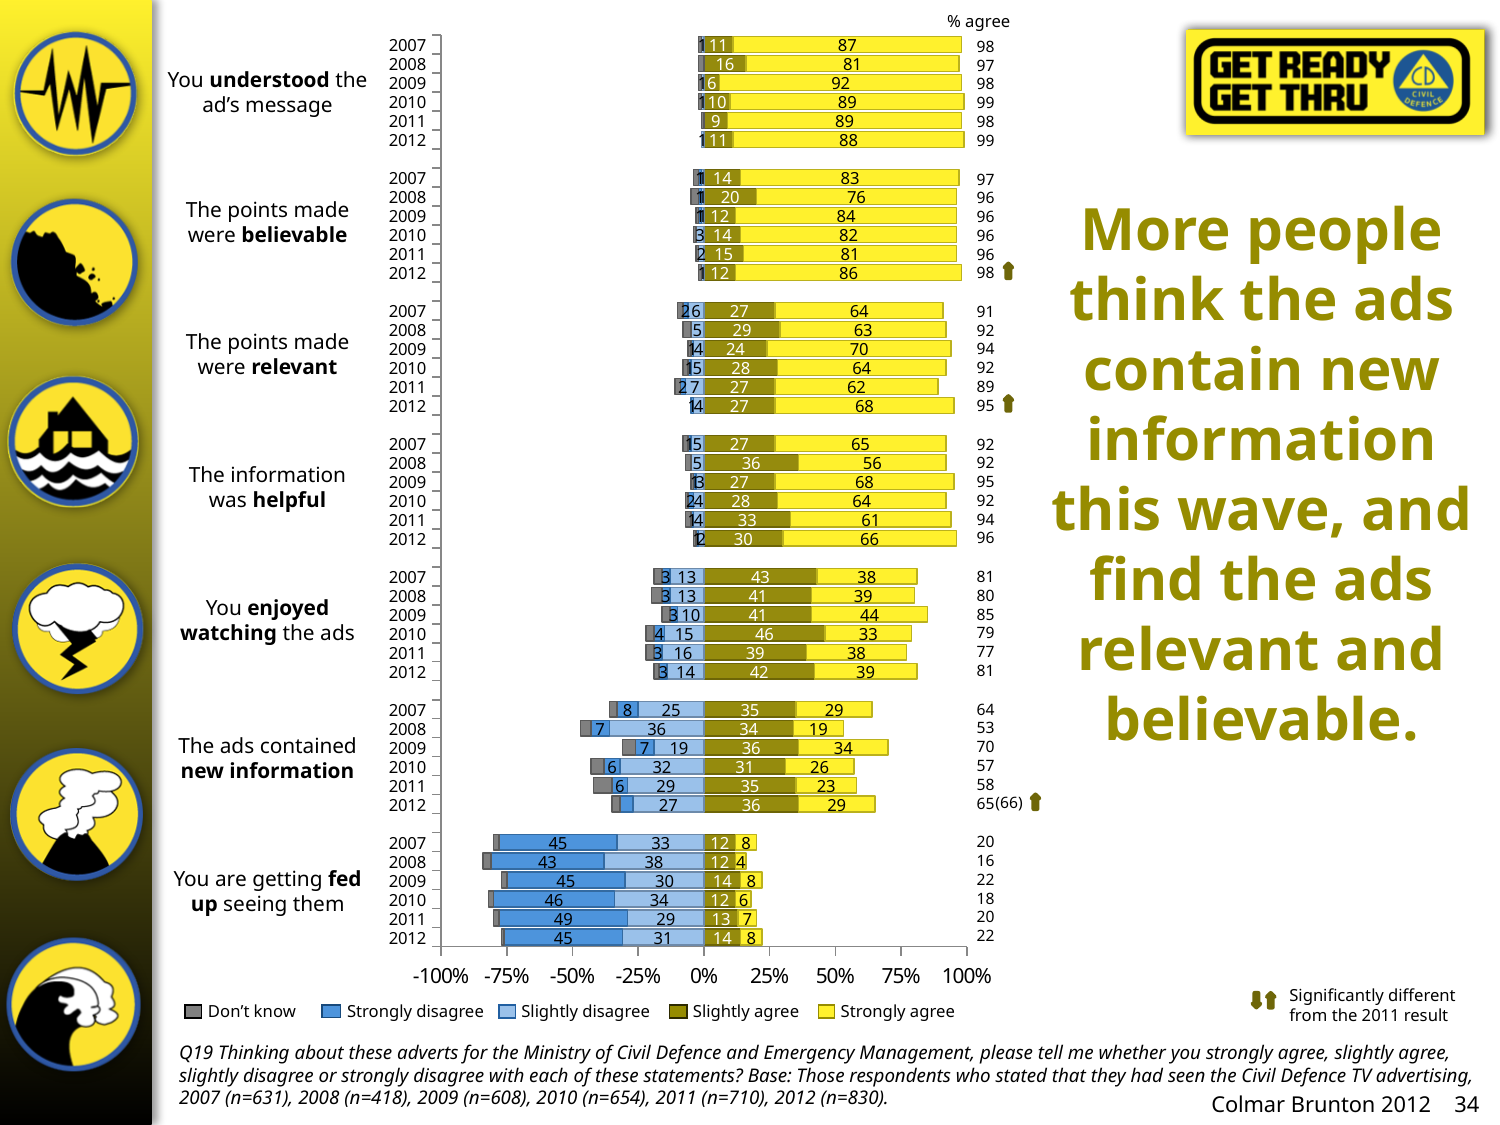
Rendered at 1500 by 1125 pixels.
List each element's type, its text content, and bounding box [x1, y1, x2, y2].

text_box You understood the ad’s message [151, 58, 359, 124]
text_box You enjoyed watching the ads [149, 587, 359, 652]
text_box The information was helpful [172, 454, 359, 520]
text_box (66) [1016, 785, 1052, 820]
text_box [1029, 792, 1042, 812]
picture [0, 17, 189, 340]
picture [0, 716, 172, 901]
picture [0, 914, 170, 1085]
text_box % agree [932, 3, 1040, 38]
text_box The points made were relevant [164, 321, 359, 386]
picture [1186, 29, 1485, 135]
picture [0, 354, 169, 714]
text_box The ads contained new information [154, 725, 359, 791]
chart [364, 11, 1012, 1074]
text_box The points made were believable [164, 188, 359, 254]
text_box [184, 993, 984, 1030]
text_box Q19 Thinking about these adverts for the Ministry of Civil Defence and Emergency Management, please tell me whether you strongly agree, slightly agree, slightly disagree or strongly disagree with each of these statements? Base: Those respondents who stated that they had seen the Civil Defence TV advertising, 2007 (n=631), 2008 (n=418), 2009 (n=608), 2010 (n=654), 2011 (n=710), 2012 (n=830). [164, 1033, 1500, 1116]
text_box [1252, 976, 1485, 1033]
text_box You are getting fed up seeing them [149, 858, 359, 923]
title More people think the ads contain new information this wave, and find the ads relevant and believable. [1029, 166, 1494, 778]
